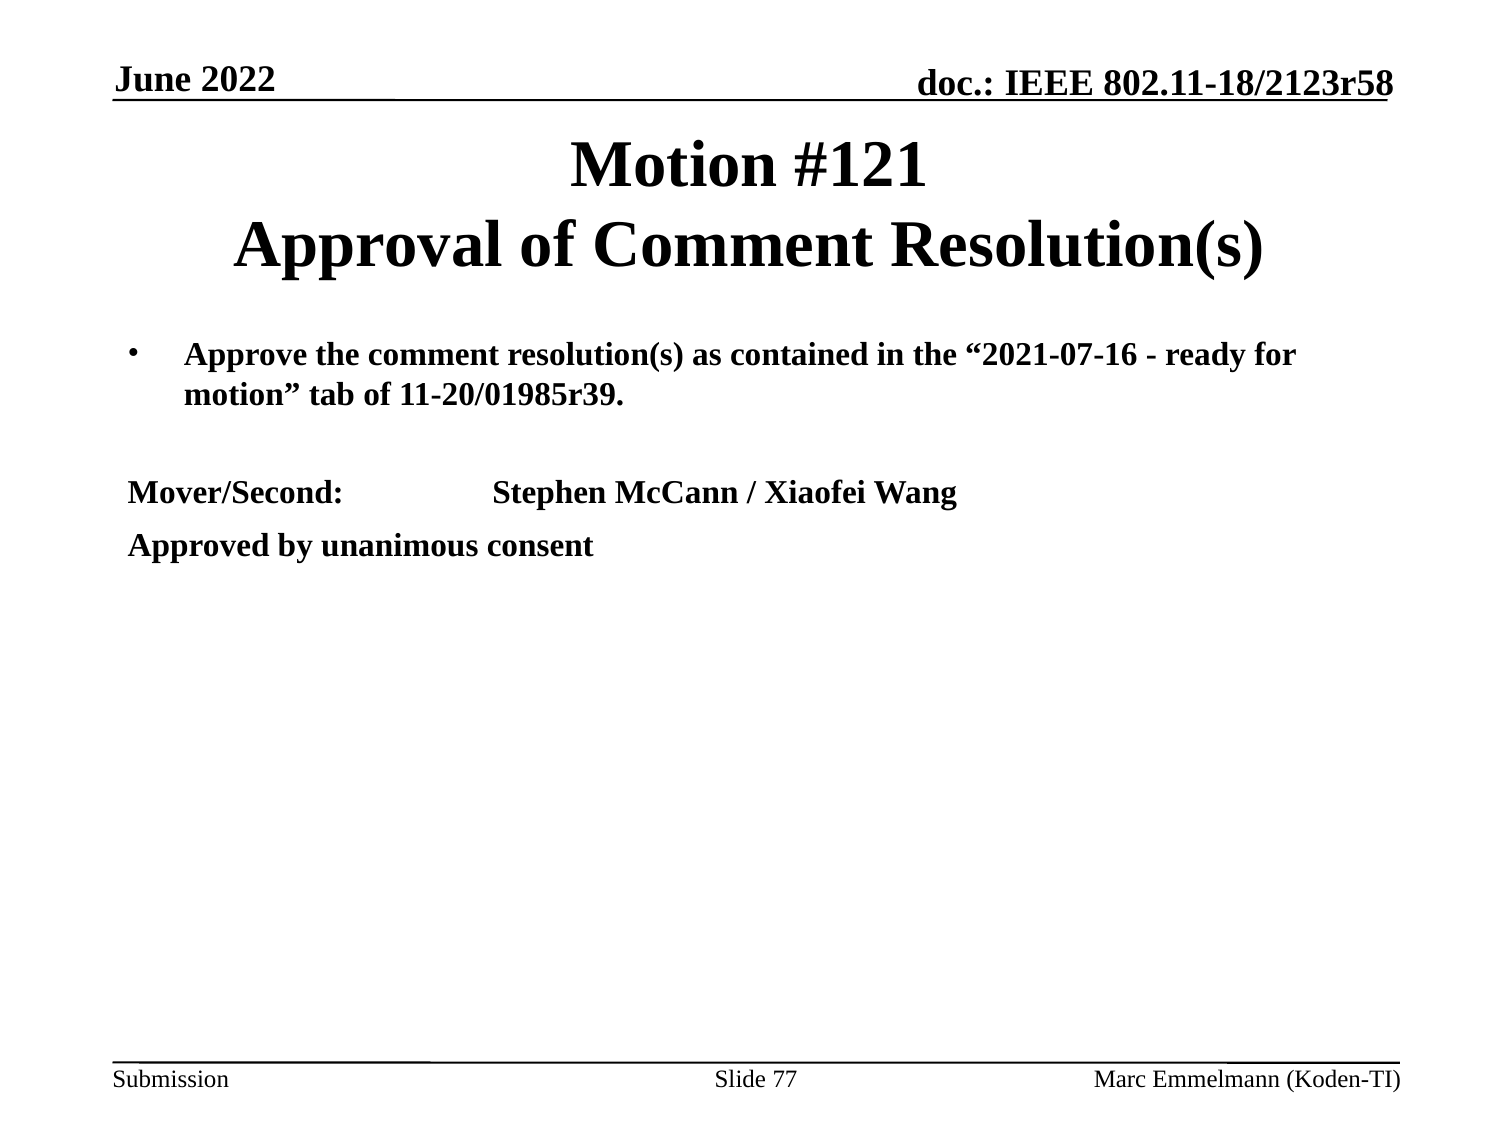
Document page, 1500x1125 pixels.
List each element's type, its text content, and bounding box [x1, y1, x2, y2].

slide_number Slide 77 [712, 1061, 800, 1123]
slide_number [114, 54, 423, 100]
footer Marc Emmelmann (Koden-TI) [878, 1061, 1402, 1093]
title Motion #121 Approval of Comment Resolution(s) [112, 112, 1388, 288]
list Approve the comment resolution(s) as contained in the “2021-07-16 - ready for motion” tab of 11-20/01985r39. Mover/Second: Stephen McCann / Xiaofei Wang Approved by unanimous consent [112, 324, 1388, 1000]
